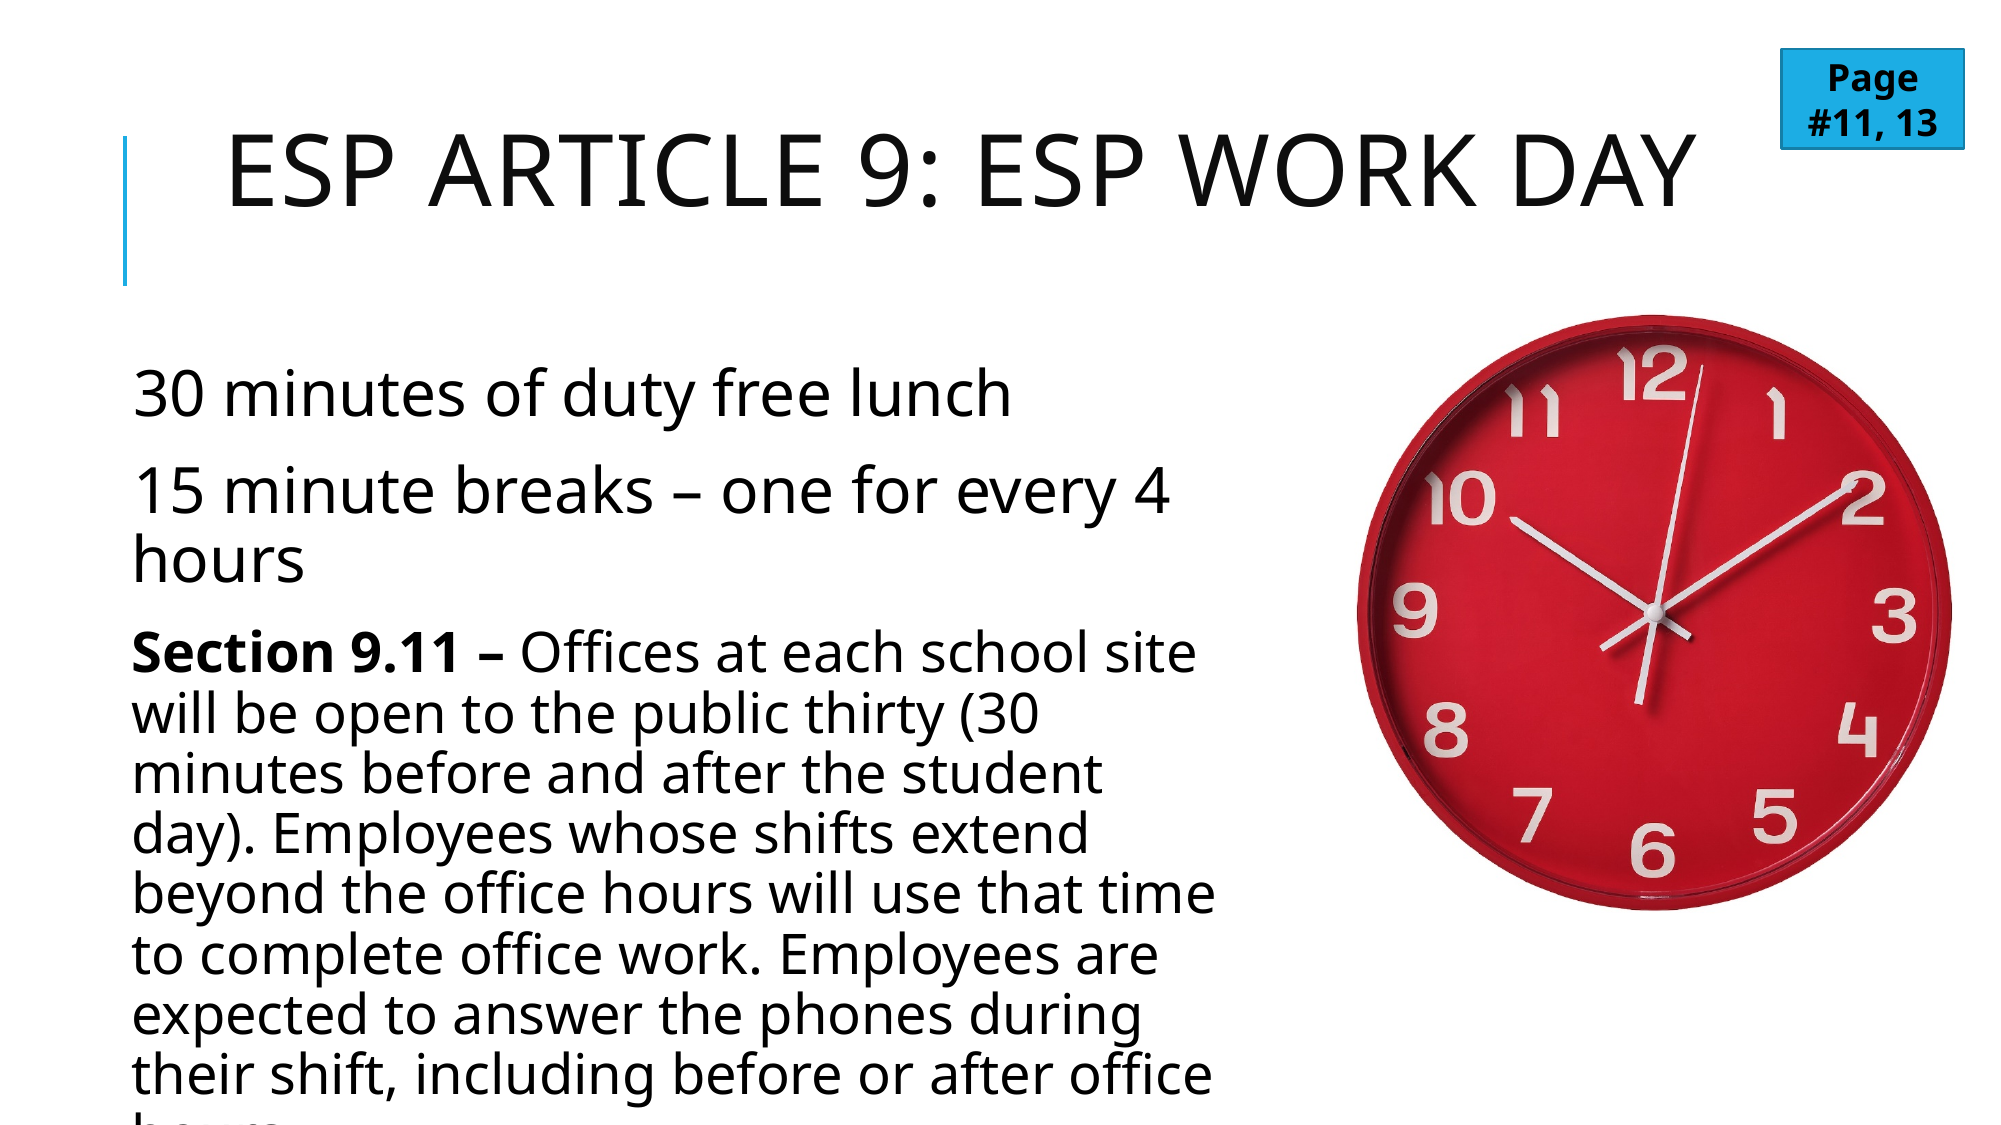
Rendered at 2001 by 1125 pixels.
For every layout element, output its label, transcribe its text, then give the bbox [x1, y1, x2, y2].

list 30 minutes of duty free lunch 15 minute breaks – one for every 4 hours Section 9.11 – Offices at each school site will be open to the public thirty (30 minutes before and after the student day). Employees whose shifts extend beyond the office hours will use that time to complete office work. Employees are expected to answer the phones during their shift, including before or after office hours. [109, 353, 1243, 1125]
text_box Page #11, 13 [1780, 48, 1965, 150]
picture [1343, 301, 1965, 923]
title ESP Article 9: ESP Work day [64, 94, 1861, 341]
